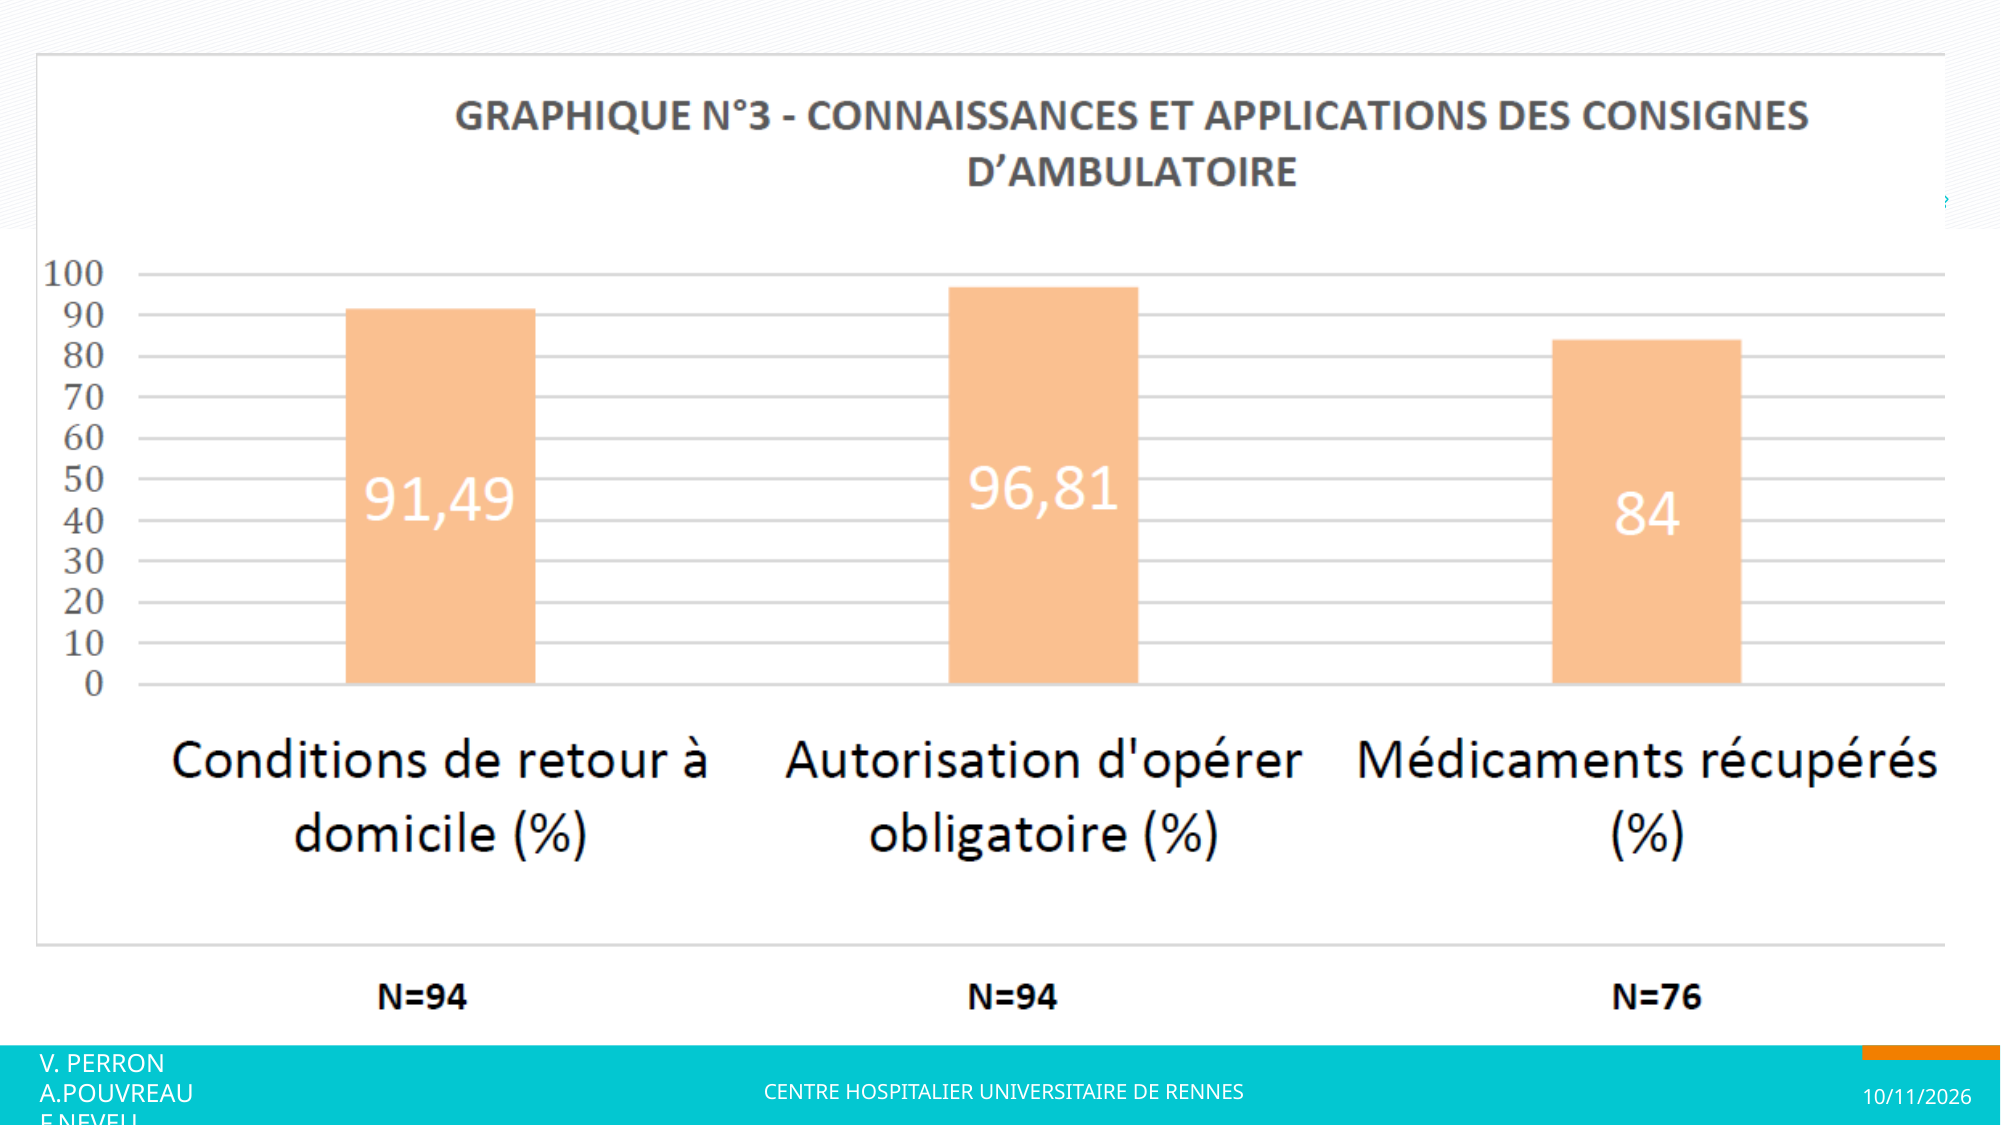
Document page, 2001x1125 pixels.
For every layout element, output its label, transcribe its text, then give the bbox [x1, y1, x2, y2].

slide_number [1804, 1062, 1987, 1123]
picture [0, 0, 2000, 1037]
slide_number V. PERRON A.POUVREAU F.NEVEU [24, 1062, 299, 1123]
footer CENTRE HOSPITALIER UNIVERSITAIRE DE RENNES [299, 1062, 1802, 1123]
